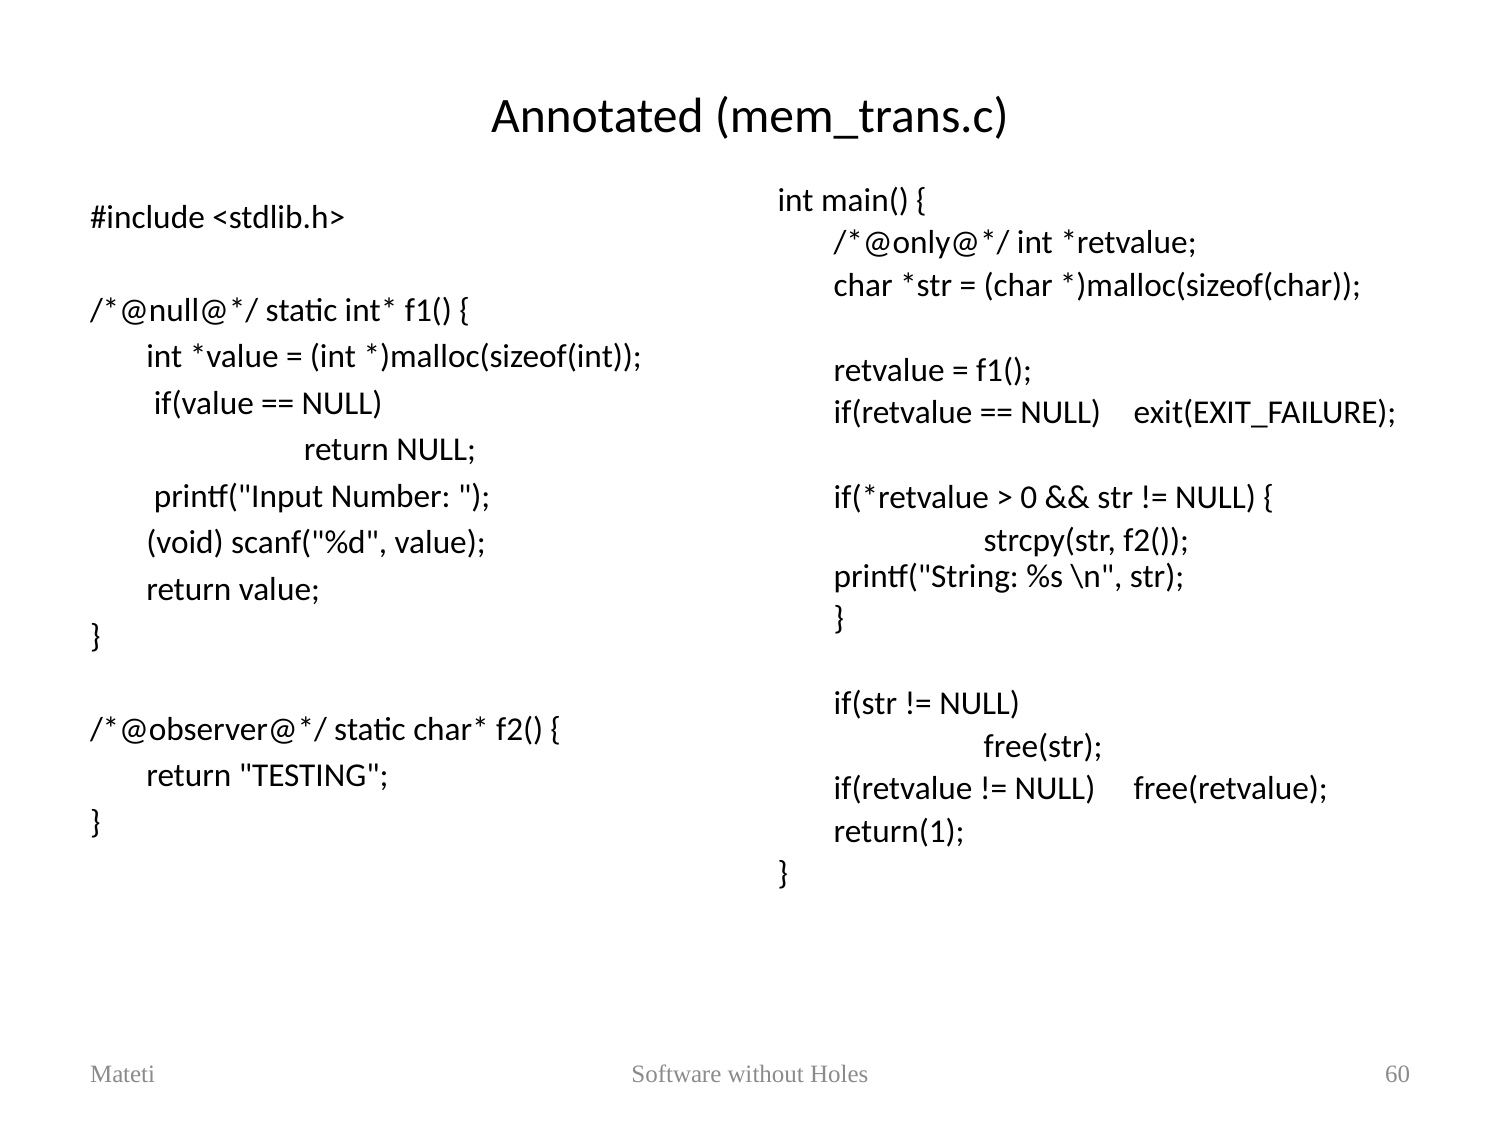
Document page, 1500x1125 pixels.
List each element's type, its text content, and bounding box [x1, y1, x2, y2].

footer Software without Holes [512, 1042, 988, 1103]
title Annotated (mem_trans.c) [75, 75, 1425, 150]
list #include <stdlib.h> /*@null@*/ static int* f1() { int *value = (int *)malloc(sizeof(int)); if(value == NULL) return NULL; printf("Input Number: "); (void) scanf("%d", value); return value; } /*@observer@*/ static char* f2() { return "TESTING"; } [75, 187, 738, 938]
list int main() { /*@only@*/ int *retvalue; char *str = (char *)malloc(sizeof(char)); retvalue = f1(); if(retvalue == NULL) exit(EXIT_FAILURE); if(*retvalue > 0 && str != NULL) { strcpy(str, f2()); printf("String: %s \n", str); } if(str != NULL) free(str); if(retvalue != NULL) free(retvalue); return(1); } [762, 174, 1425, 938]
slide_number 60 [1074, 1042, 1425, 1103]
slide_number Mateti [75, 1042, 425, 1103]
